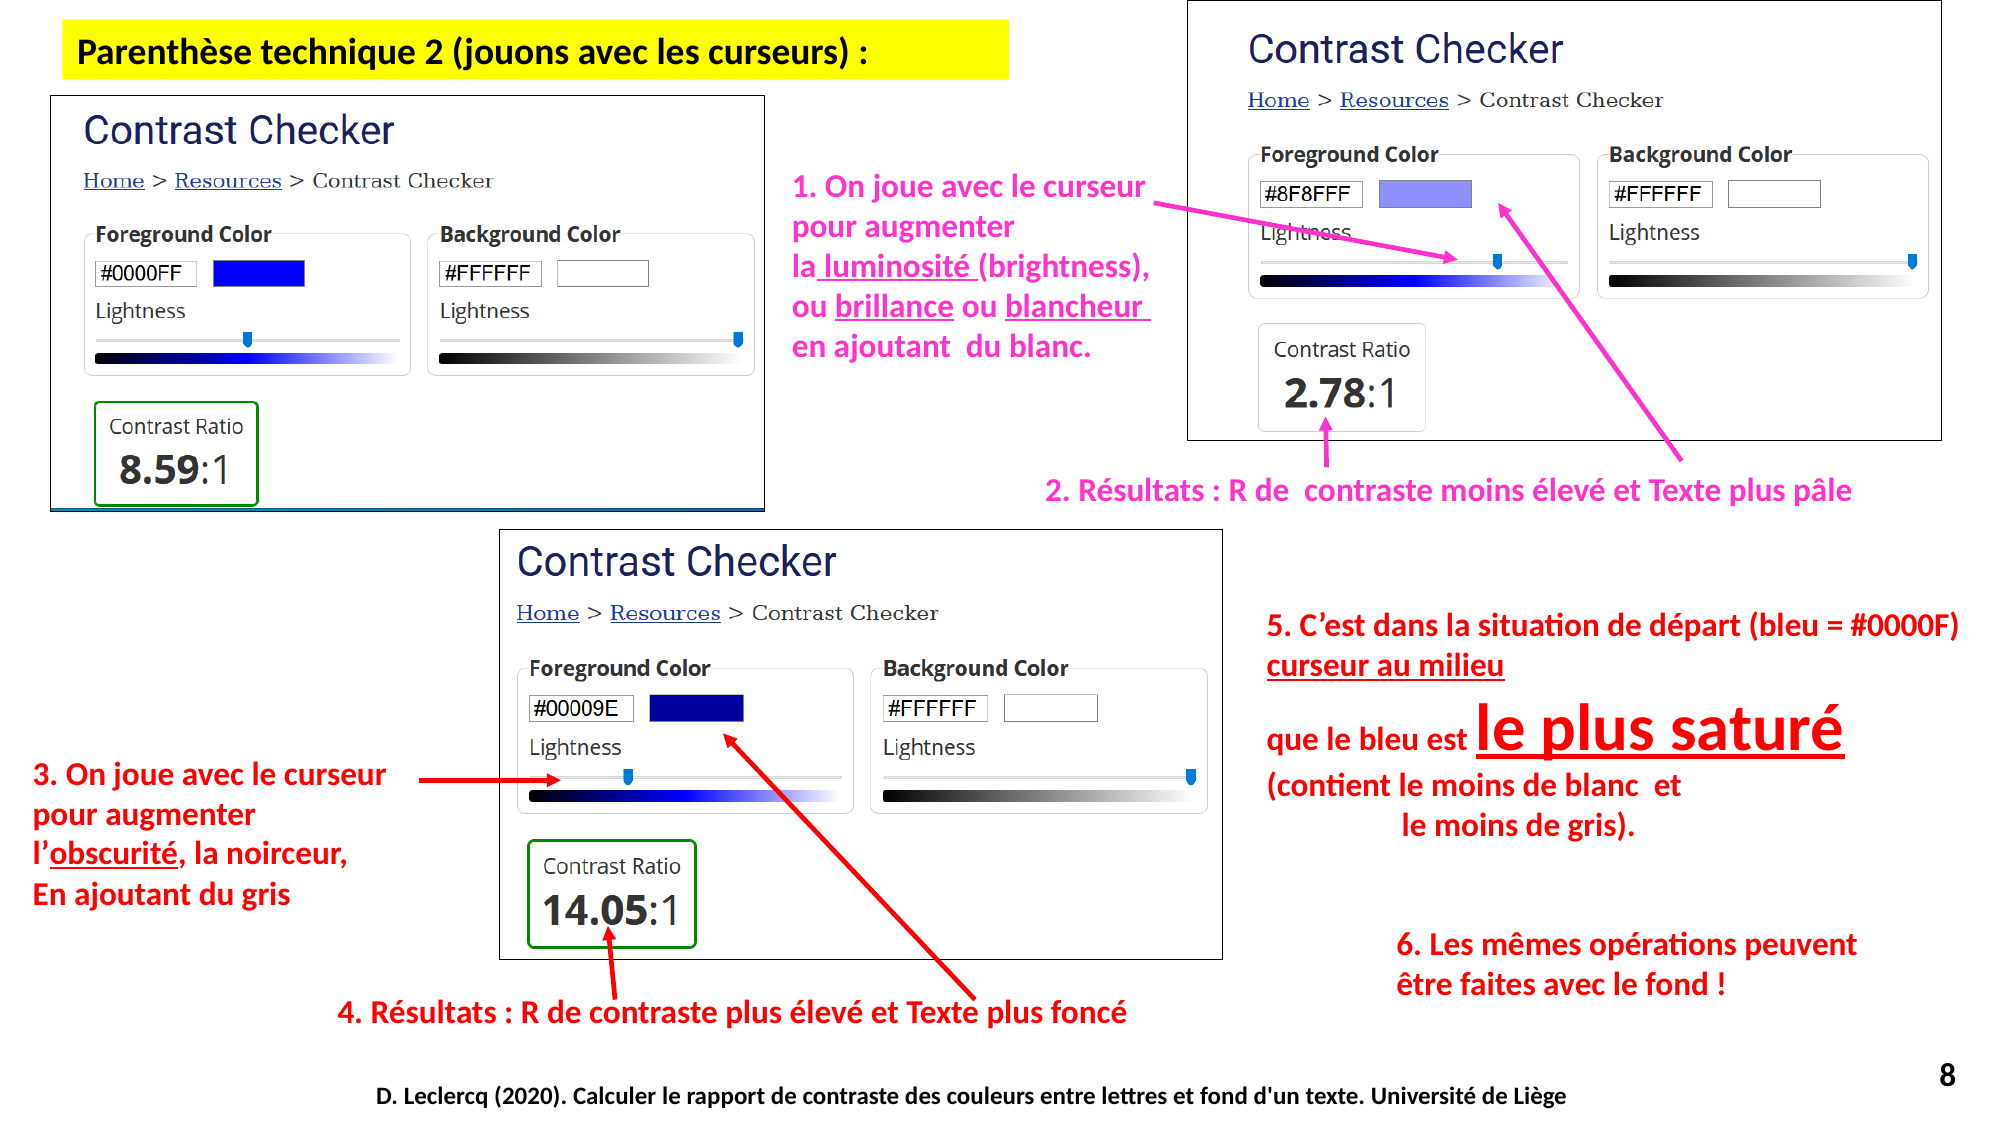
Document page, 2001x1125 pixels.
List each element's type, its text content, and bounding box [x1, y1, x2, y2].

text_box Parenthèse technique 2 (jouons avec les curseurs) : [62, 19, 1009, 80]
text_box 3. On joue avec le curseur pour augmenter l’obscurité, la noirceur, En ajoutant du gris [18, 744, 410, 919]
picture [50, 95, 765, 512]
text_box 2. Résultats : R de contraste moins élevé et Texte plus pâle [1030, 461, 1942, 516]
slide_number 8 [1841, 1042, 1972, 1103]
picture [1187, 0, 1942, 441]
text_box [1498, 202, 1682, 462]
picture [499, 529, 1223, 960]
text_box 4. Résultats : R de contraste plus élevé et Texte plus foncé [322, 983, 1154, 1038]
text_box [607, 926, 616, 1000]
text_box 6. Les mêmes opérations peuvent être faites avec le fond ! [1381, 914, 1953, 1010]
text_box 1. On joue avec le curseur pour augmenter la luminosité (brightness), ou brillance ou blancheur en ajoutant du blanc. [777, 156, 1173, 371]
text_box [1153, 202, 1458, 260]
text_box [723, 733, 976, 1000]
footer D. Leclercq (2020). Calculer le rapport de contraste des couleurs entre lettres et fond d'un texte. Université de Liège [137, 1065, 1808, 1125]
text_box 5. C’est dans la situation de départ (bleu = #0000F) curseur au milieu que le bleu est le plus saturé (contient le moins de blanc et le moins de gris). [1251, 596, 2000, 851]
